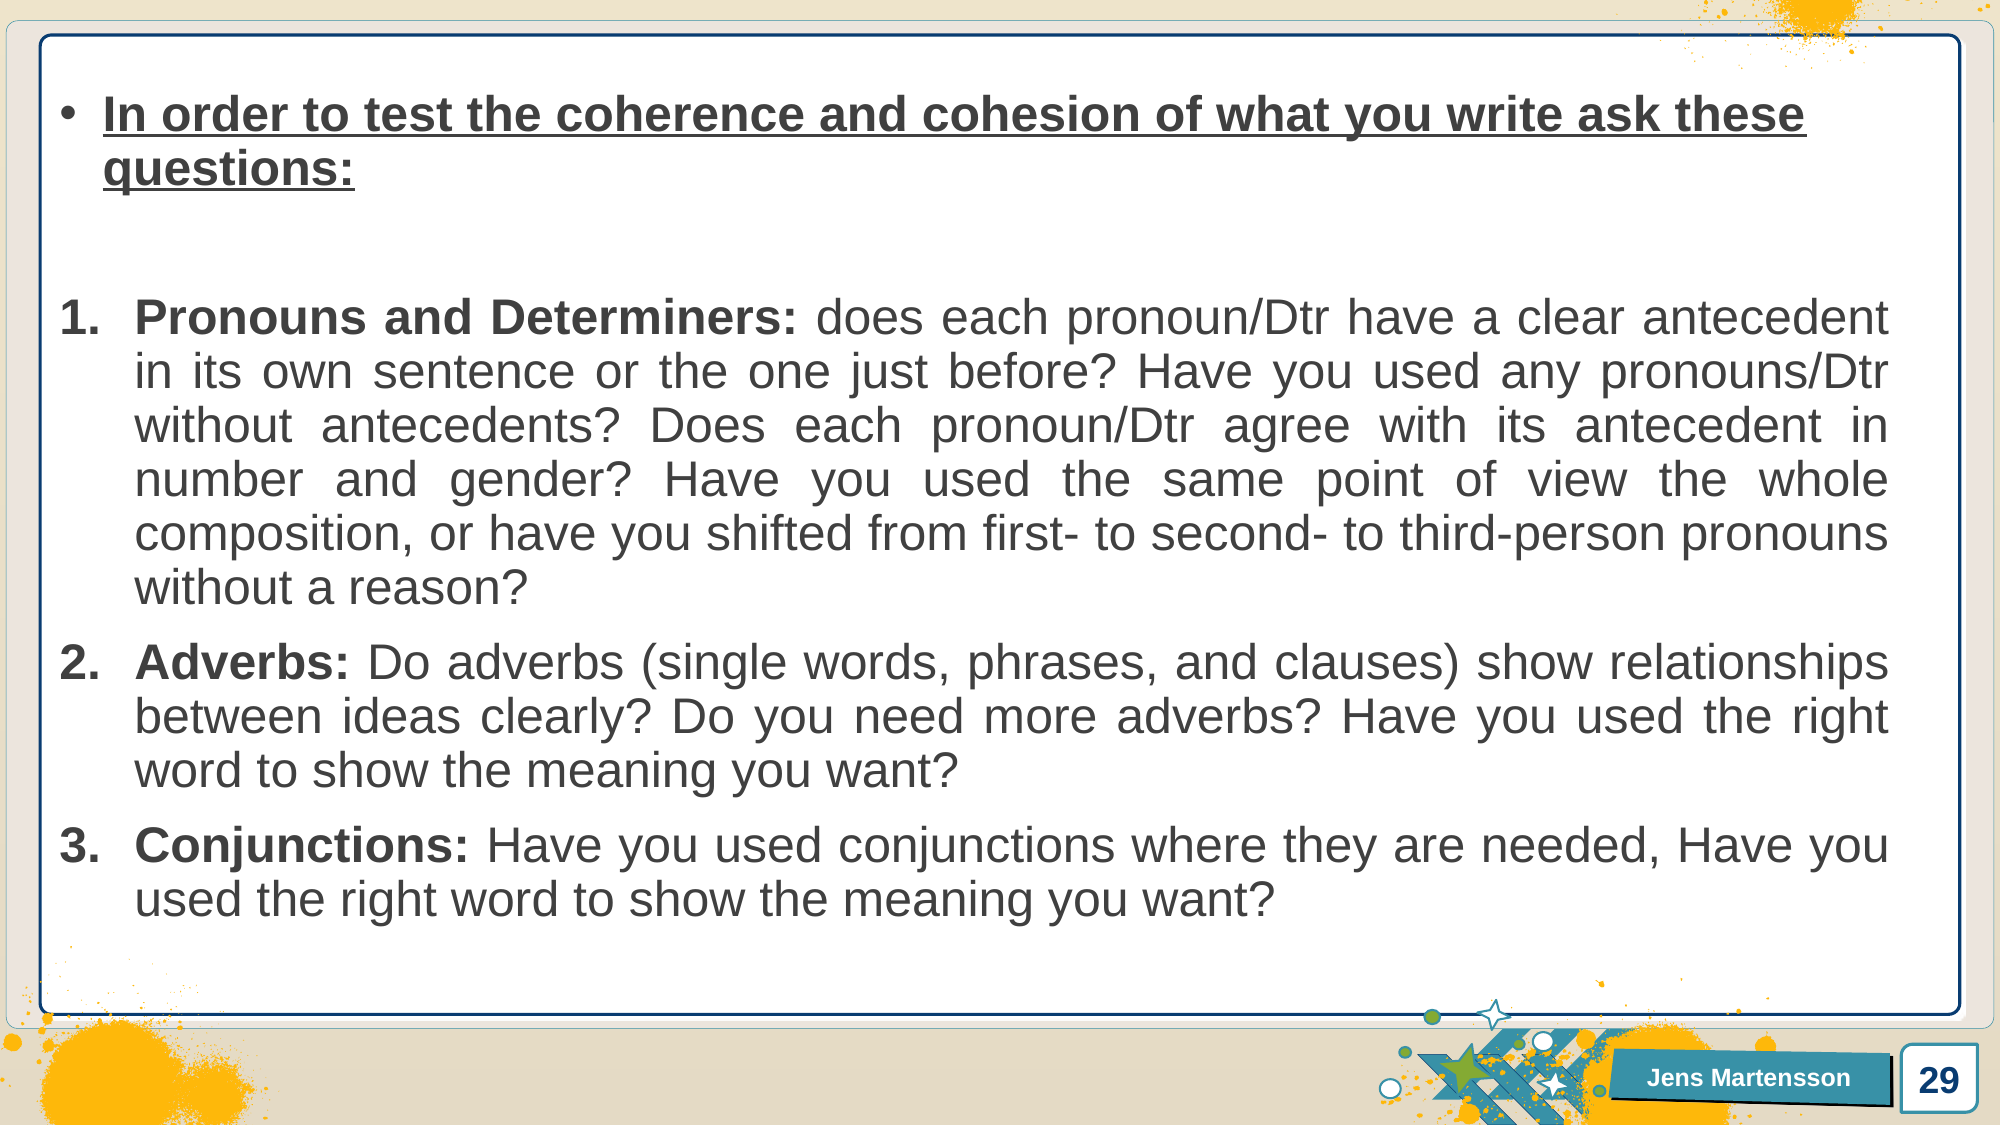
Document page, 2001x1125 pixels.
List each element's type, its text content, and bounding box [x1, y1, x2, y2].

list In order to test the coherence and cohesion of what you write ask these questions: Pronouns and Determiners: does each pronoun/Dtr have a clear antecedent in its own sentence or the one just before? Have you used any pronouns/Dtr without antecedents? Does each pronoun/Dtr agree with its antecedent in number and gender? Have you used the same point of view the whole composition, or have you shifted from first- to second- to third-person pronouns without a reason? Adverbs: Do adverbs (single words, phrases, and clauses) show relationships between ideas clearly? Do you need more adverbs? Have you used the right word to show the meaning you want? Conjunctions: Have you used conjunctions where they are needed, Have you used the right word to show the meaning you want? [59, 87, 1891, 1004]
slide_number 29 [1899, 1042, 1979, 1114]
